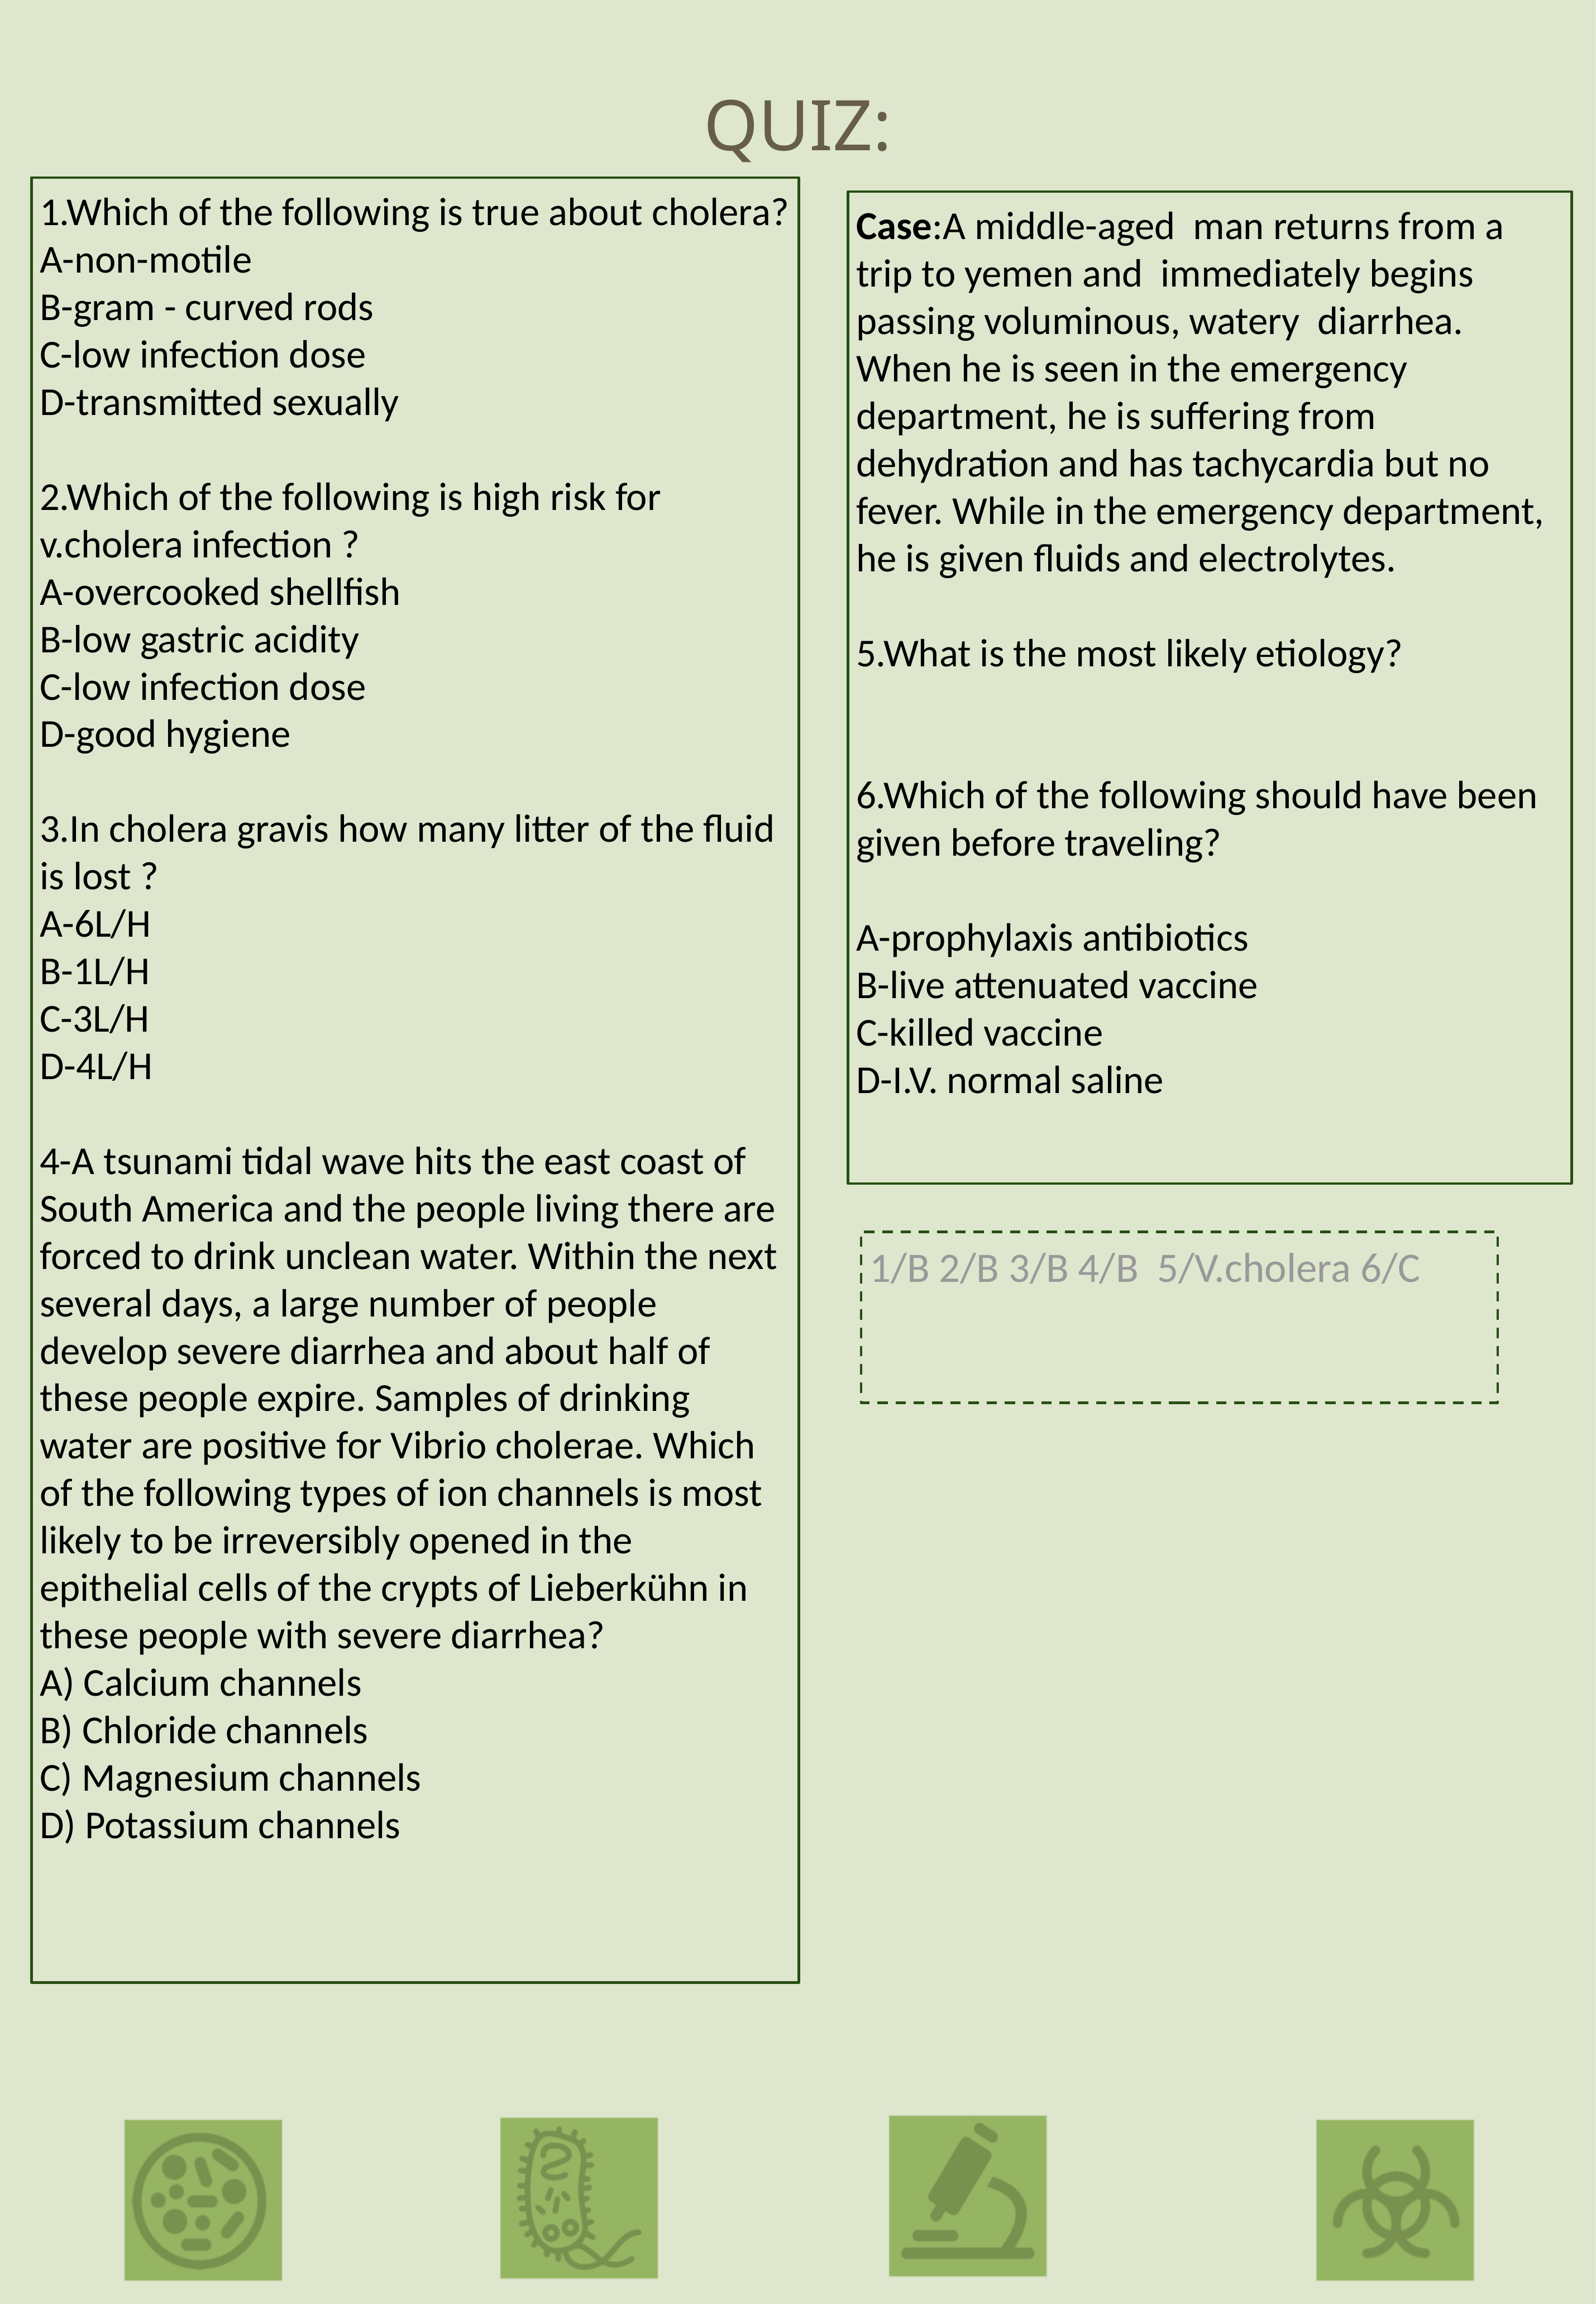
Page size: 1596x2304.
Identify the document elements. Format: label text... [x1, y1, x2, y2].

picture [0, 0, 1596, 2304]
text_box Case:A middle-aged man returns from a trip to yemen and immediately begins passing voluminous, watery diarrhea. When he is seen in the emergency department, he is suffering from dehydration and has tachycardia but no fever. While in the emergency department, he is given ﬂuids and electrolytes. 5.What is the most likely etiology? 6.Which of the following should have been given before traveling? A-prophylaxis antibiotics B-live attenuated vaccine C-killed vaccine D-I.V. normal saline [848, 192, 1572, 1184]
text_box 1/B 2/B 3/B 4/B 5/V.cholera 6/C [861, 1232, 1498, 1403]
list QUIZ: [54, 50, 1542, 205]
text_box 1.Which of the following is true about cholera? A-non-motile B-gram - curved rods C-low infection dose D-transmitted sexually 2.Which of the following is high risk for v.cholera infection ? A-overcooked shellfish B-low gastric acidity C-low infection dose D-good hygiene 3.In cholera gravis how many litter of the fluid is lost ? A-6L/H B-1L/H C-3L/H D-4L/H 4-A tsunami tidal wave hits the east coast of South America and the people living there are forced to drink unclean water. Within the next several days, a large number of people develop severe diarrhea and about half of these people expire. Samples of drinking water are positive for Vibrio cholerae. Which of the following types of ion channels is most likely to be irreversibly opened in the epithelial cells of the crypts of Lieberkühn in these people with severe diarrhea? A) Calcium channels B) Chloride channels C) Magnesium channels D) Potassium channels [31, 178, 799, 1983]
